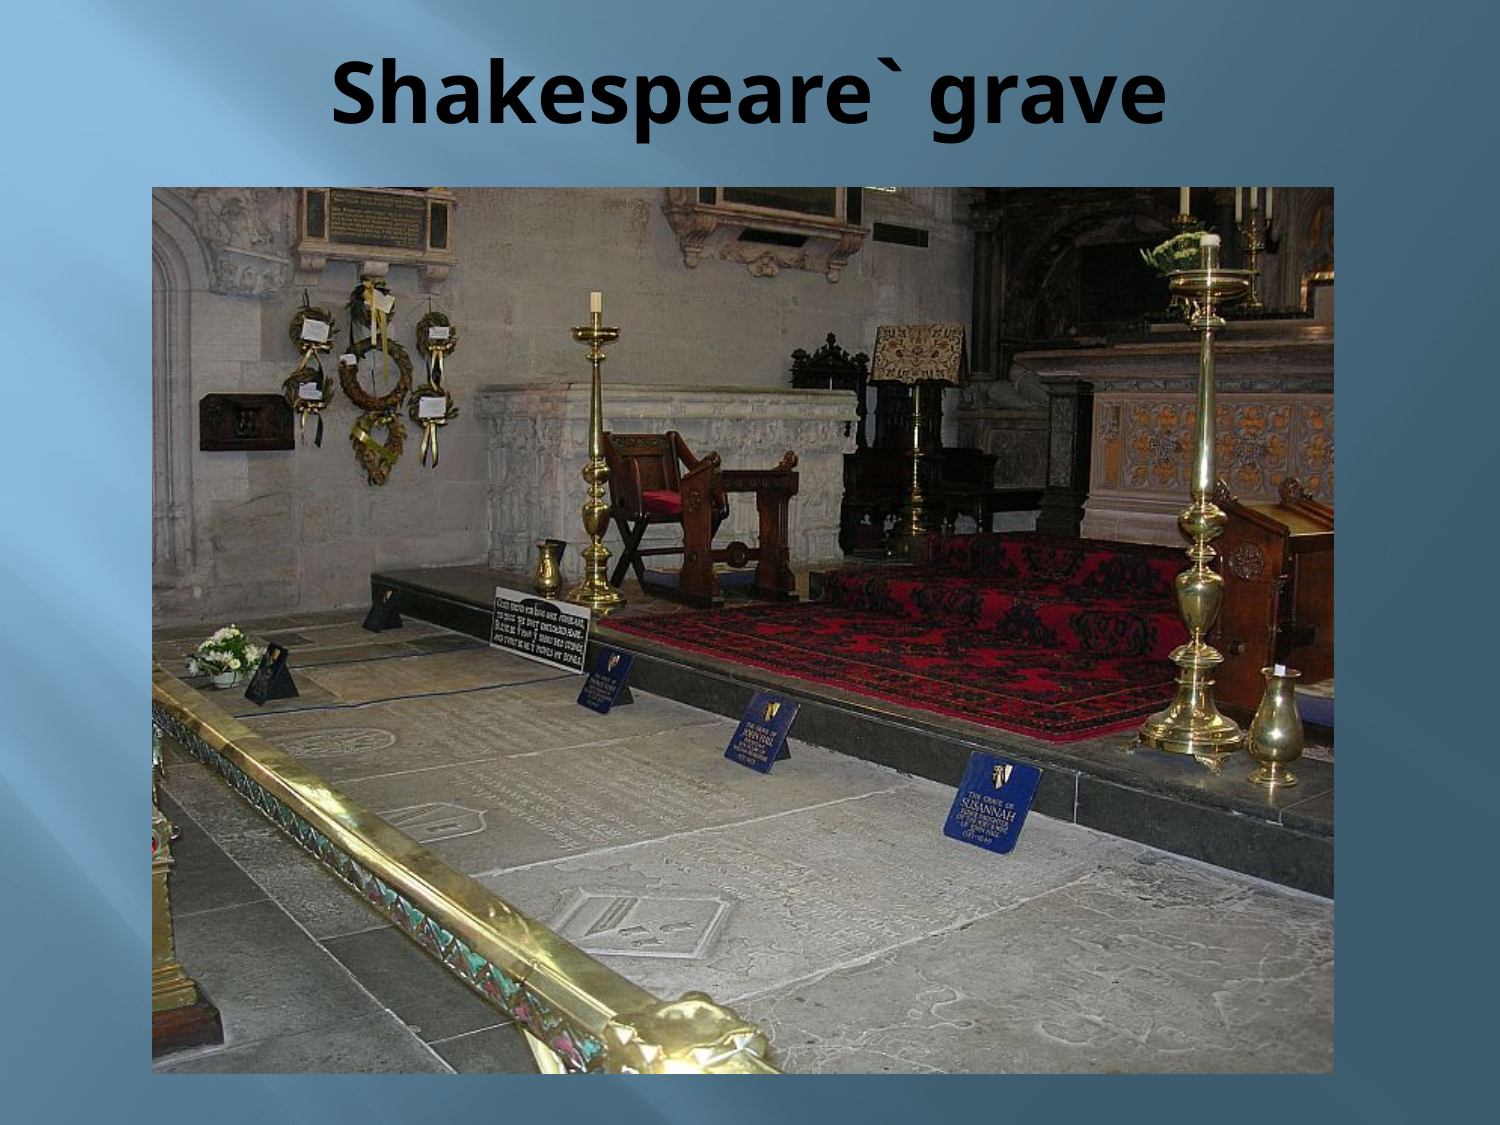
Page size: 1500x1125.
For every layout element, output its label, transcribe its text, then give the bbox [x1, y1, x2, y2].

title Shakespeare` grave [75, 23, 1425, 156]
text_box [152, 187, 1334, 1074]
